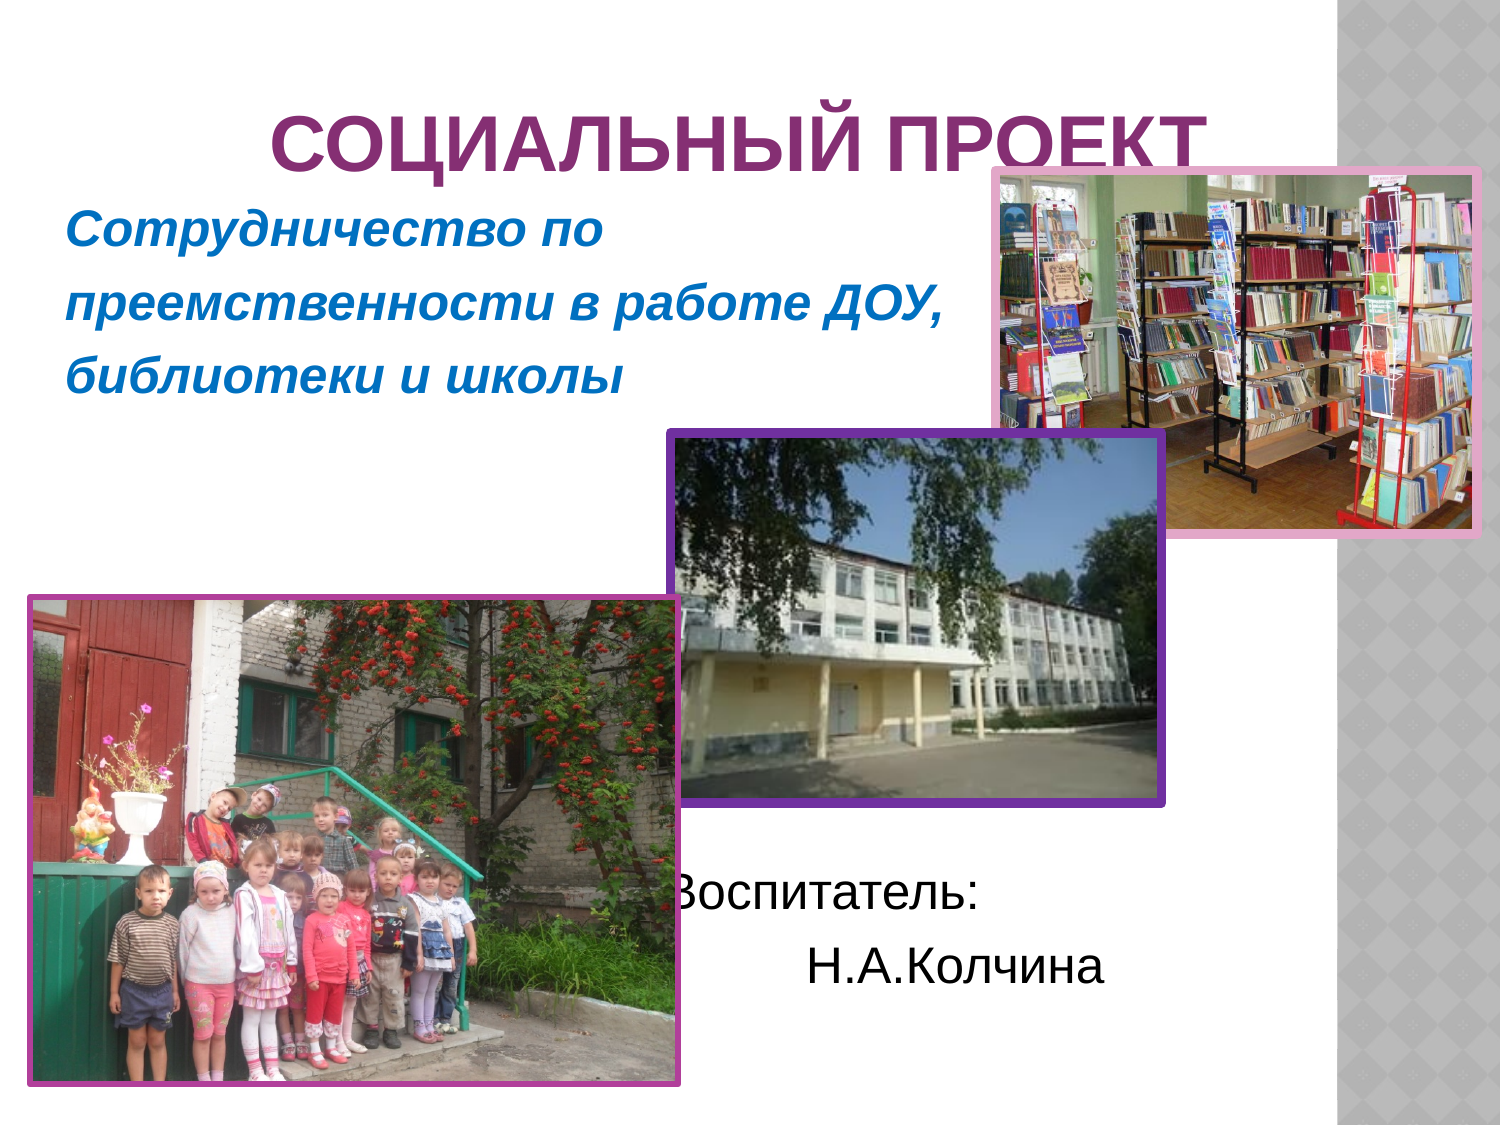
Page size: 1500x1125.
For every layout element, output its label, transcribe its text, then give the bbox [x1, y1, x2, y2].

list Сотрудничество по преемственности в работе ДОУ, библиотеки и школы Воспитатель: Н.А.Колчина [50, 187, 991, 594]
title Социальный проект [75, 45, 1425, 187]
picture [32, 174, 1473, 1082]
list Сотрудничество по преемственности в работе ДОУ, библиотеки и школы Воспитатель: Н.А.Колчина [681, 540, 1463, 1005]
